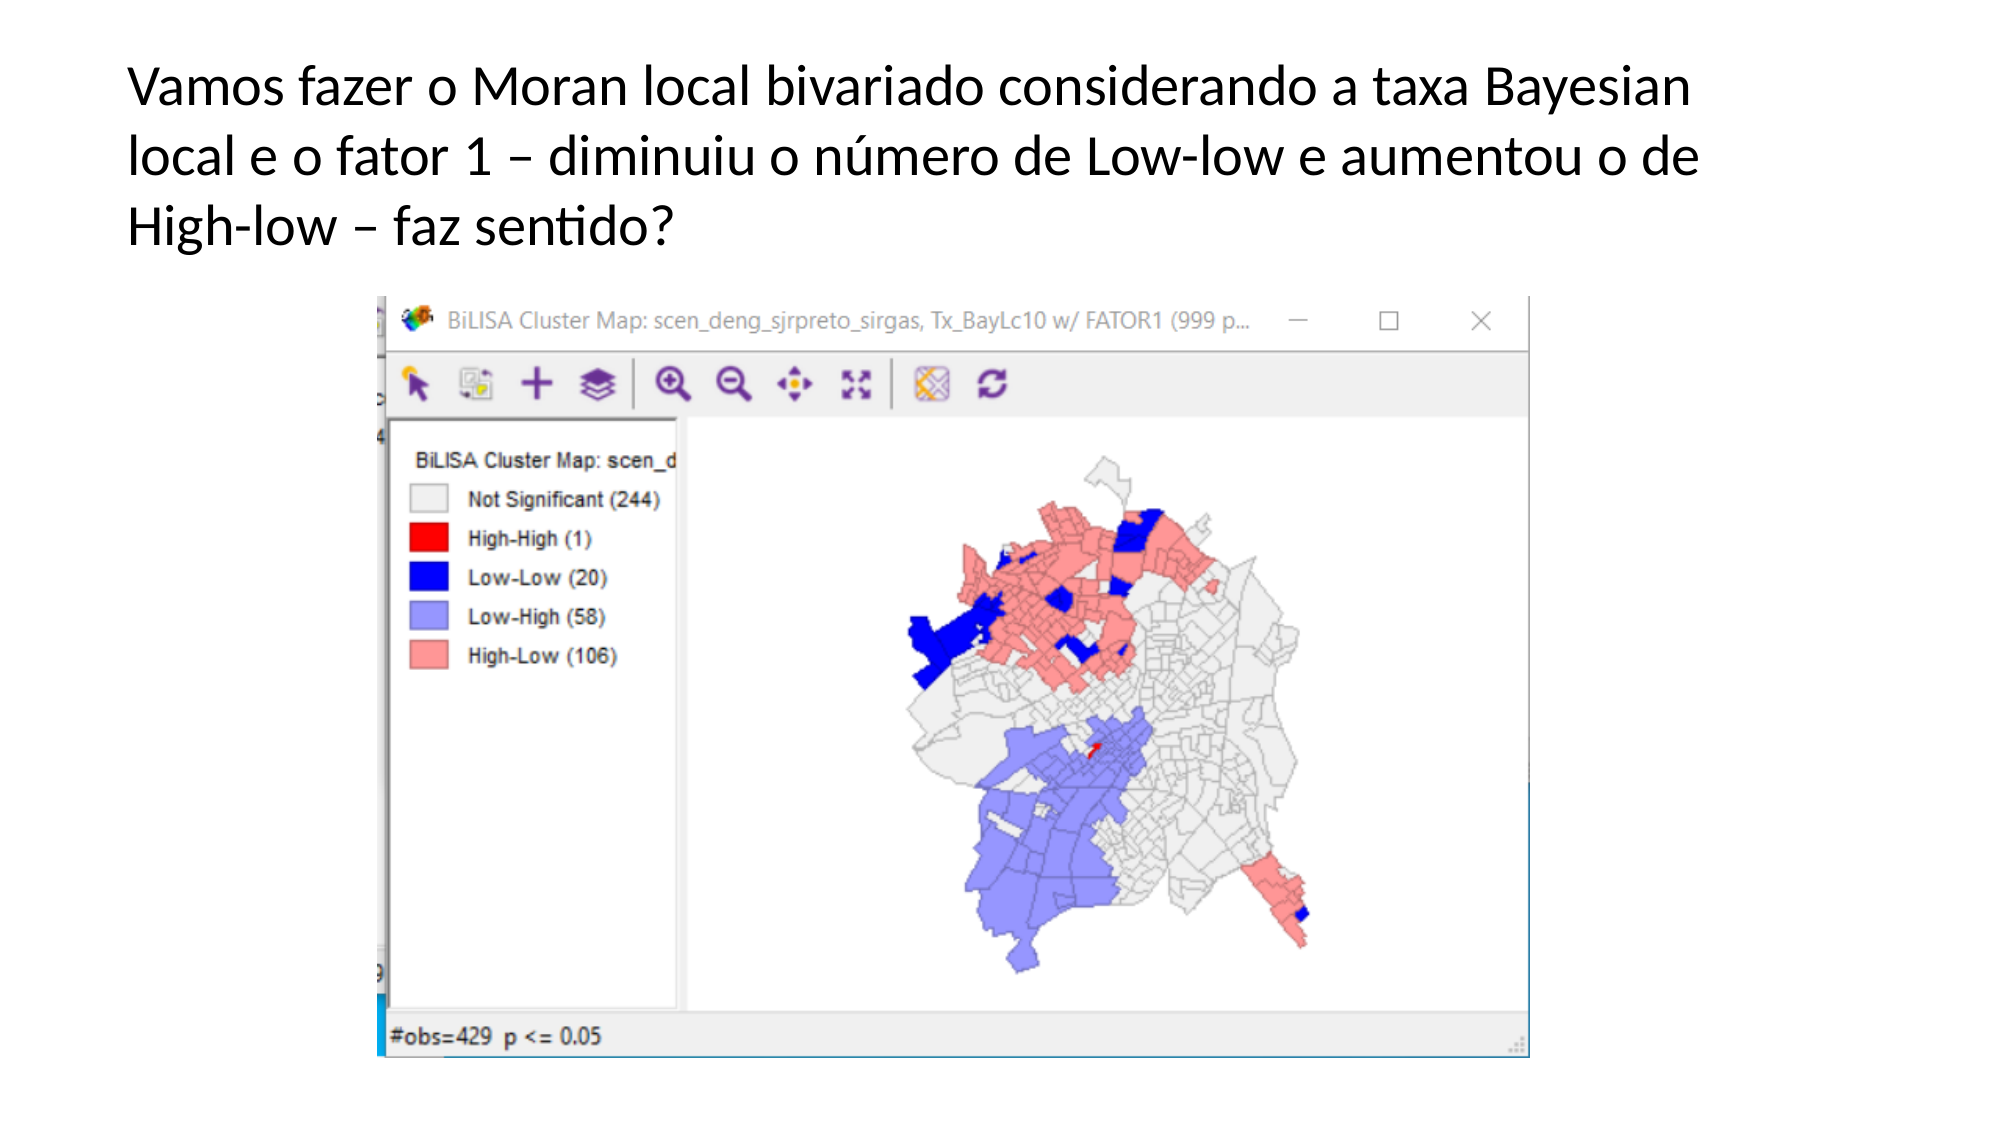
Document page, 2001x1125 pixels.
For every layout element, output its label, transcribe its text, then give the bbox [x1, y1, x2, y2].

picture [377, 296, 1530, 1058]
text_box Vamos fazer o Moran local bivariado considerando a taxa Bayesian local e o fator 1 – diminuiu o número de Low-low e aumentou o de High-low – faz sentido? [112, 39, 1795, 265]
